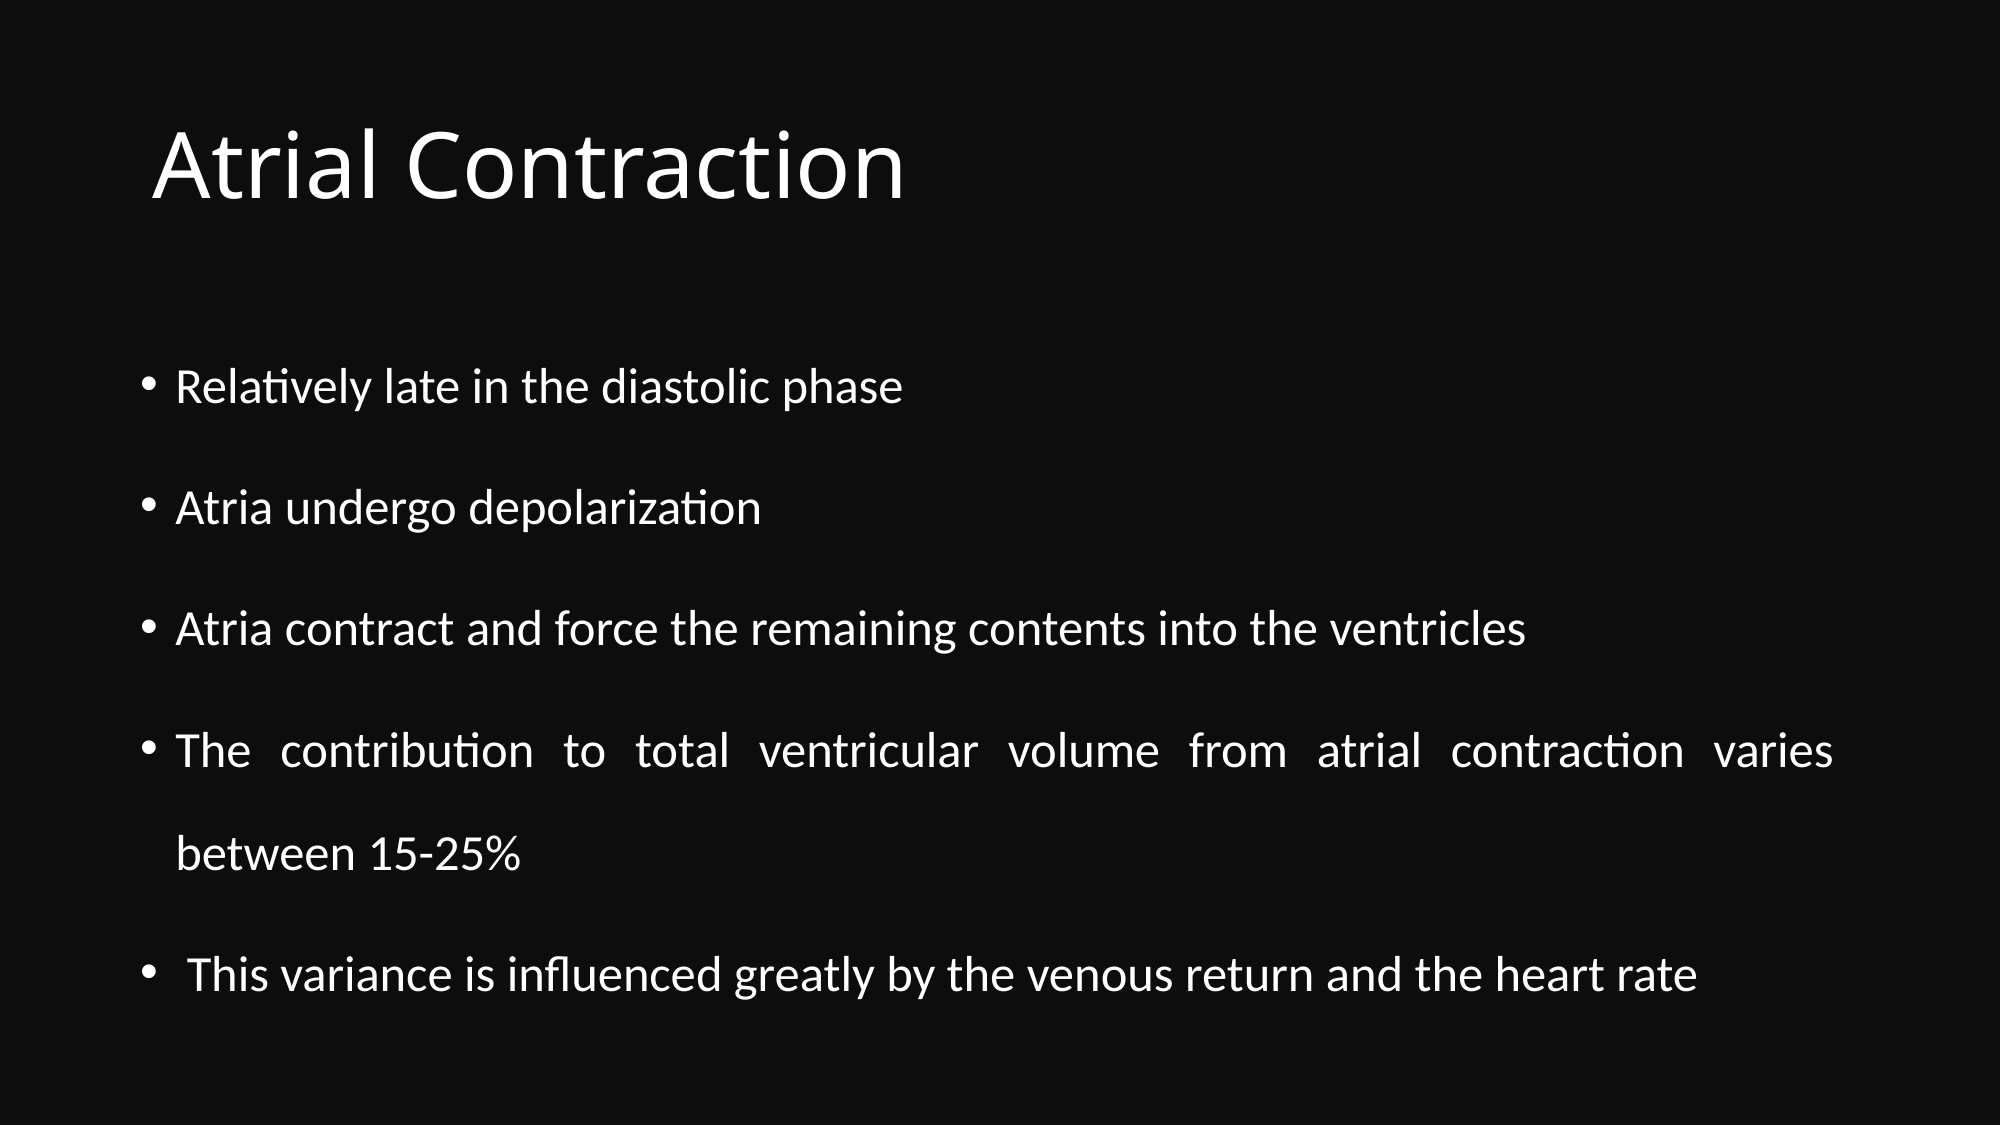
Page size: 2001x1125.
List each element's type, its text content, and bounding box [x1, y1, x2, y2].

title Atrial Contraction [137, 59, 1863, 278]
list Relatively late in the diastolic phase Atria undergo depolarization Atria contract and force the remaining contents into the ventricles The contribution to total ventricular volume from atrial contraction varies between 15-25% This variance is influenced greatly by the venous return and the heart rate [125, 302, 1851, 1017]
